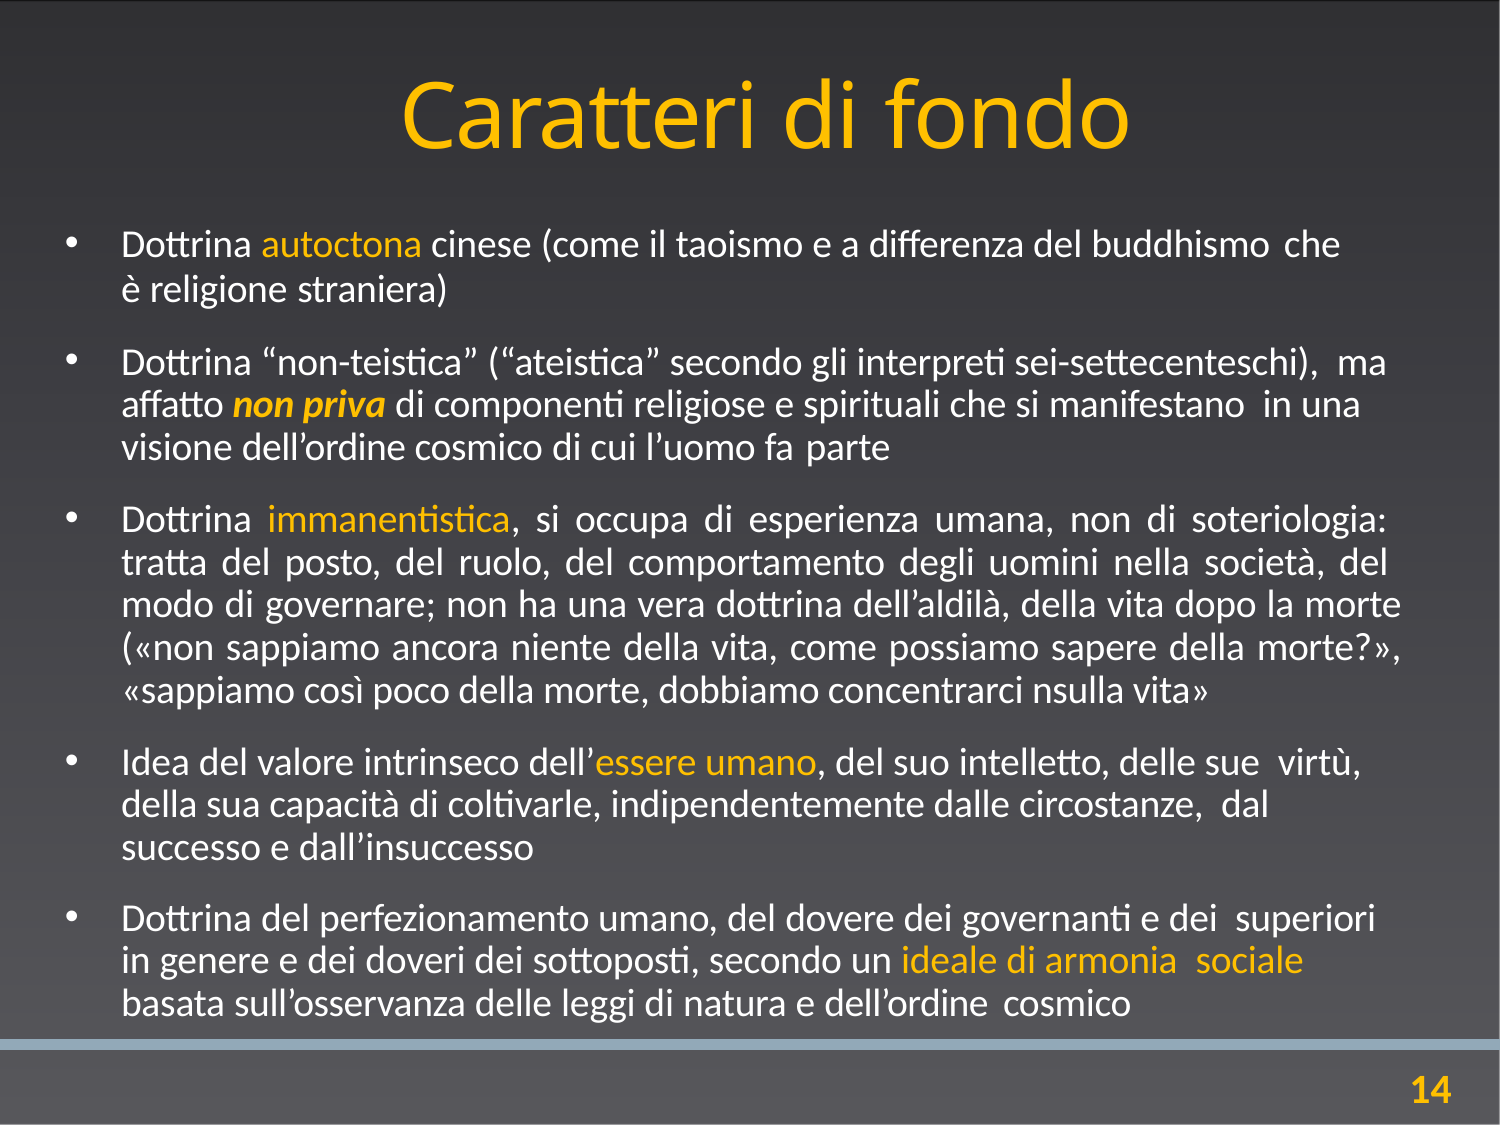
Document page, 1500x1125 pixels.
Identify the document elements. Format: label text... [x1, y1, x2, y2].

picture [0, 1050, 1500, 1125]
title Caratteri di fondo [174, 55, 1356, 218]
picture [0, 0, 1500, 1039]
slide_number 14 [1403, 1070, 1458, 1125]
text_box Dottrina autoctona cinese (come il taoismo e a differenza del buddhismo che è religione straniera) Dottrina “non-teistica” (“ateistica” secondo gli interpreti sei-settecenteschi), ma affatto non priva di componenti religiose e spirituali che si manifestano in una visione dell’ordine cosmico di cui l’uomo fa parte Dottrina immanentistica, si occupa di esperienza umana, non di soteriologia: tratta del posto, del ruolo, del comportamento degli uomini nella società, del modo di governare; non ha una vera dottrina dell’aldilà, della vita dopo la morte («non sappiamo ancora niente della vita, come possiamo sapere della morte?», «sappiamo così poco della morte, dobbiamo concentrarci nsulla vita» Idea del valore intrinseco dell’essere umano, del suo intelletto, delle sue virtù, della sua capacità di coltivarle, indipendentemente dalle circostanze, dal successo e dall’insuccesso Dottrina del perfezionamento umano, del dovere dei governanti e dei superiori in genere e dei doveri dei sottoposti, secondo un ideale di armonia sociale basata sull’osservanza delle leggi di natura e dell’ordine cosmico [62, 218, 1403, 1026]
